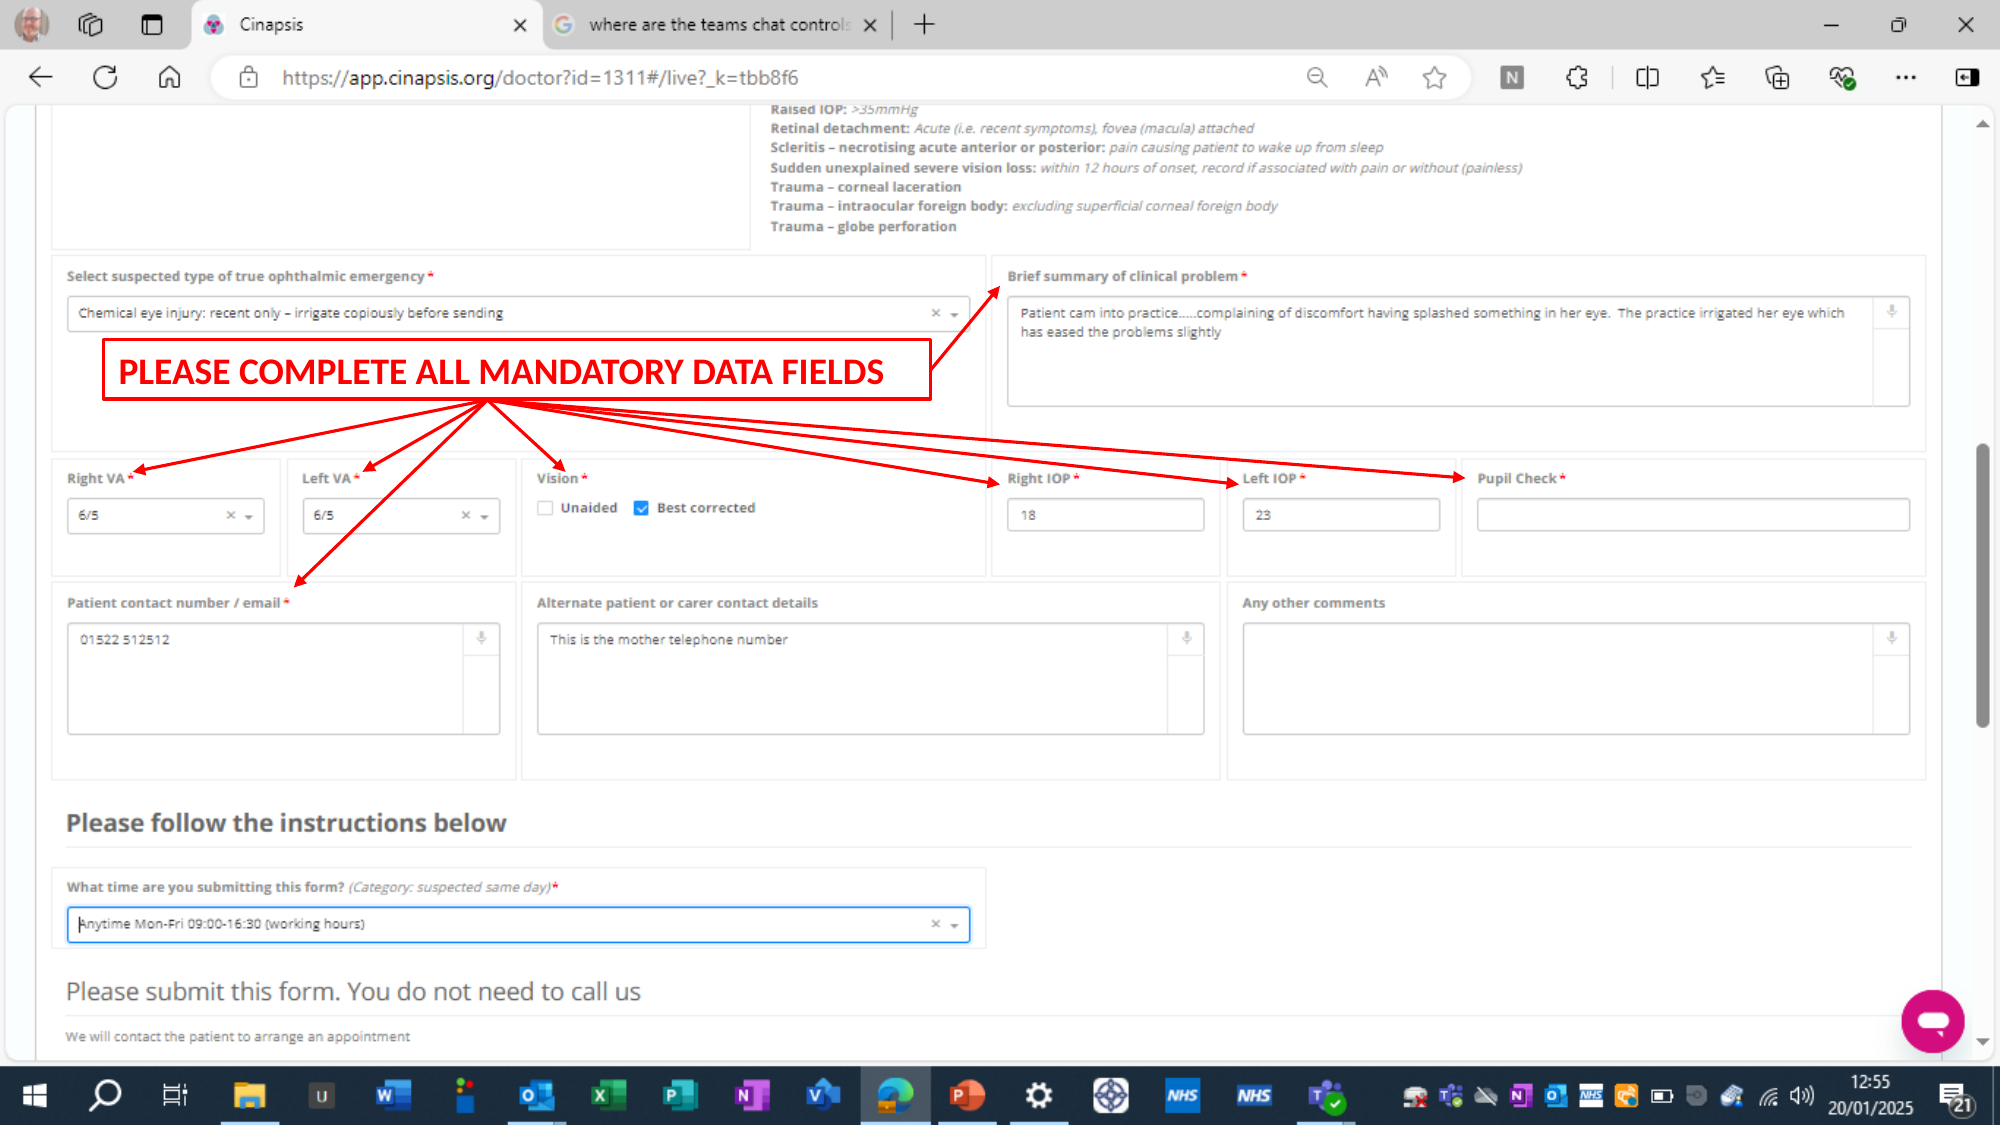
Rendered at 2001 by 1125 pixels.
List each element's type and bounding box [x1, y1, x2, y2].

text_box [293, 399, 488, 588]
text_box [487, 479, 1239, 485]
picture [0, 0, 2000, 1125]
text_box [132, 399, 293, 472]
text_box [930, 285, 1000, 371]
text_box [487, 399, 1466, 479]
